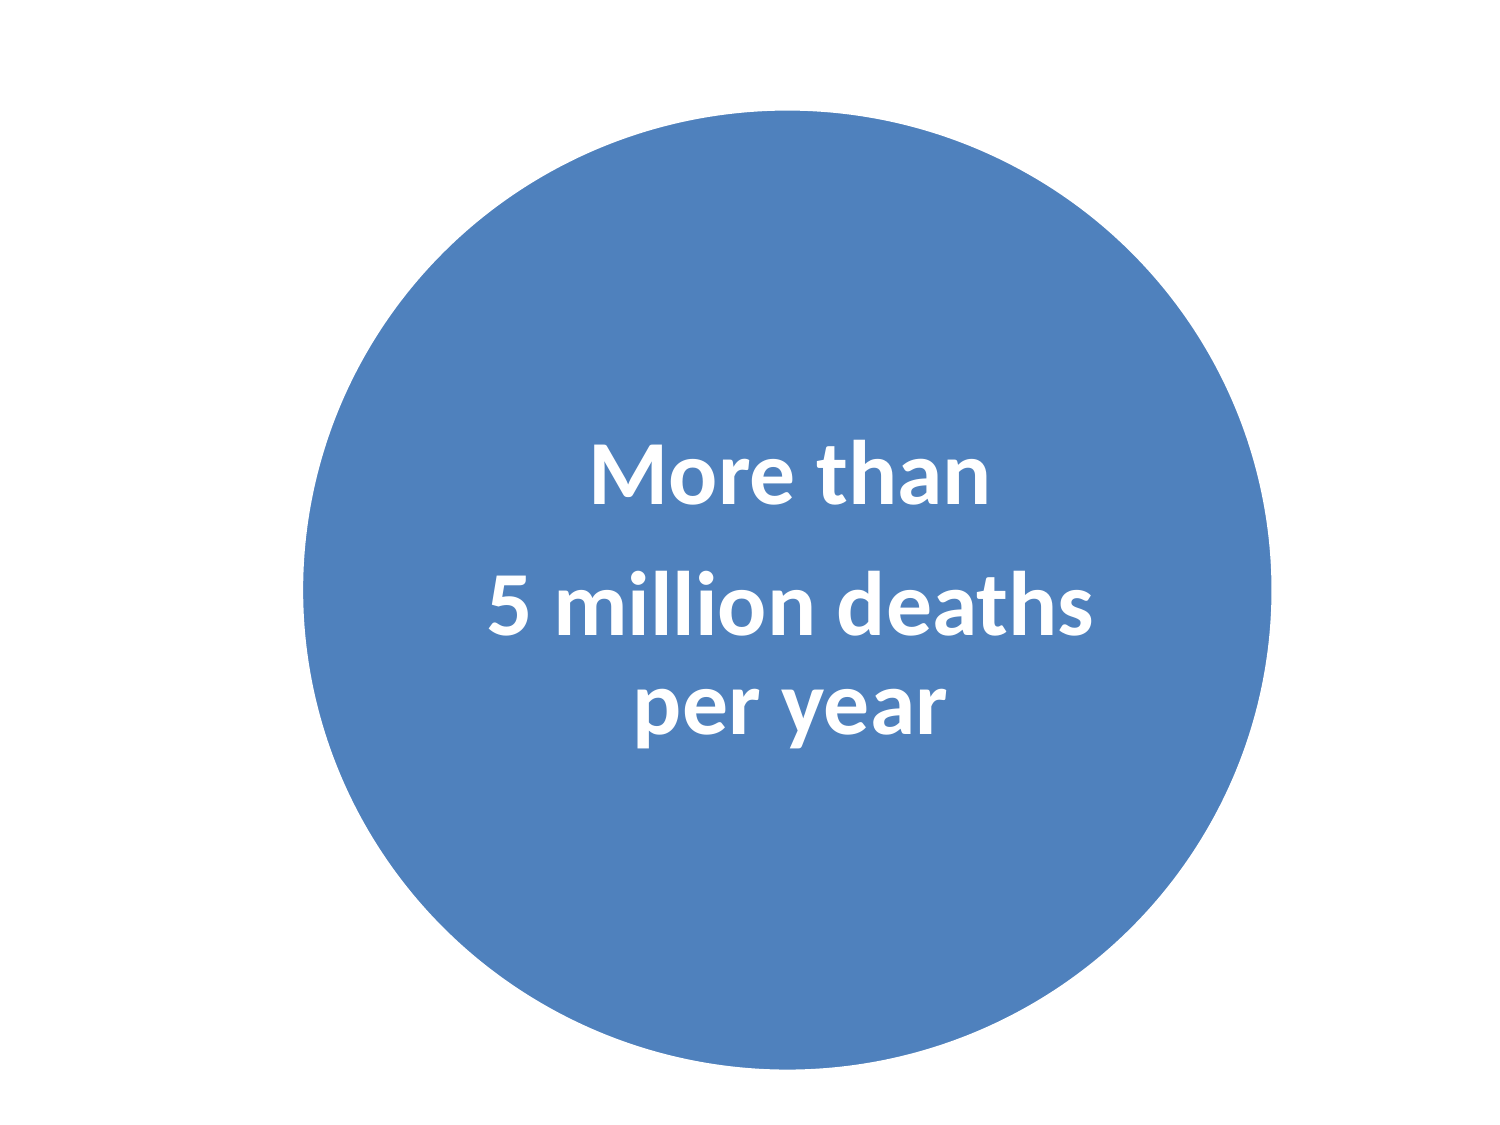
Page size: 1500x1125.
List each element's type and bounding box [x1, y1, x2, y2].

text_box [206, 61, 1304, 1091]
text_box [300, 108, 1274, 1072]
